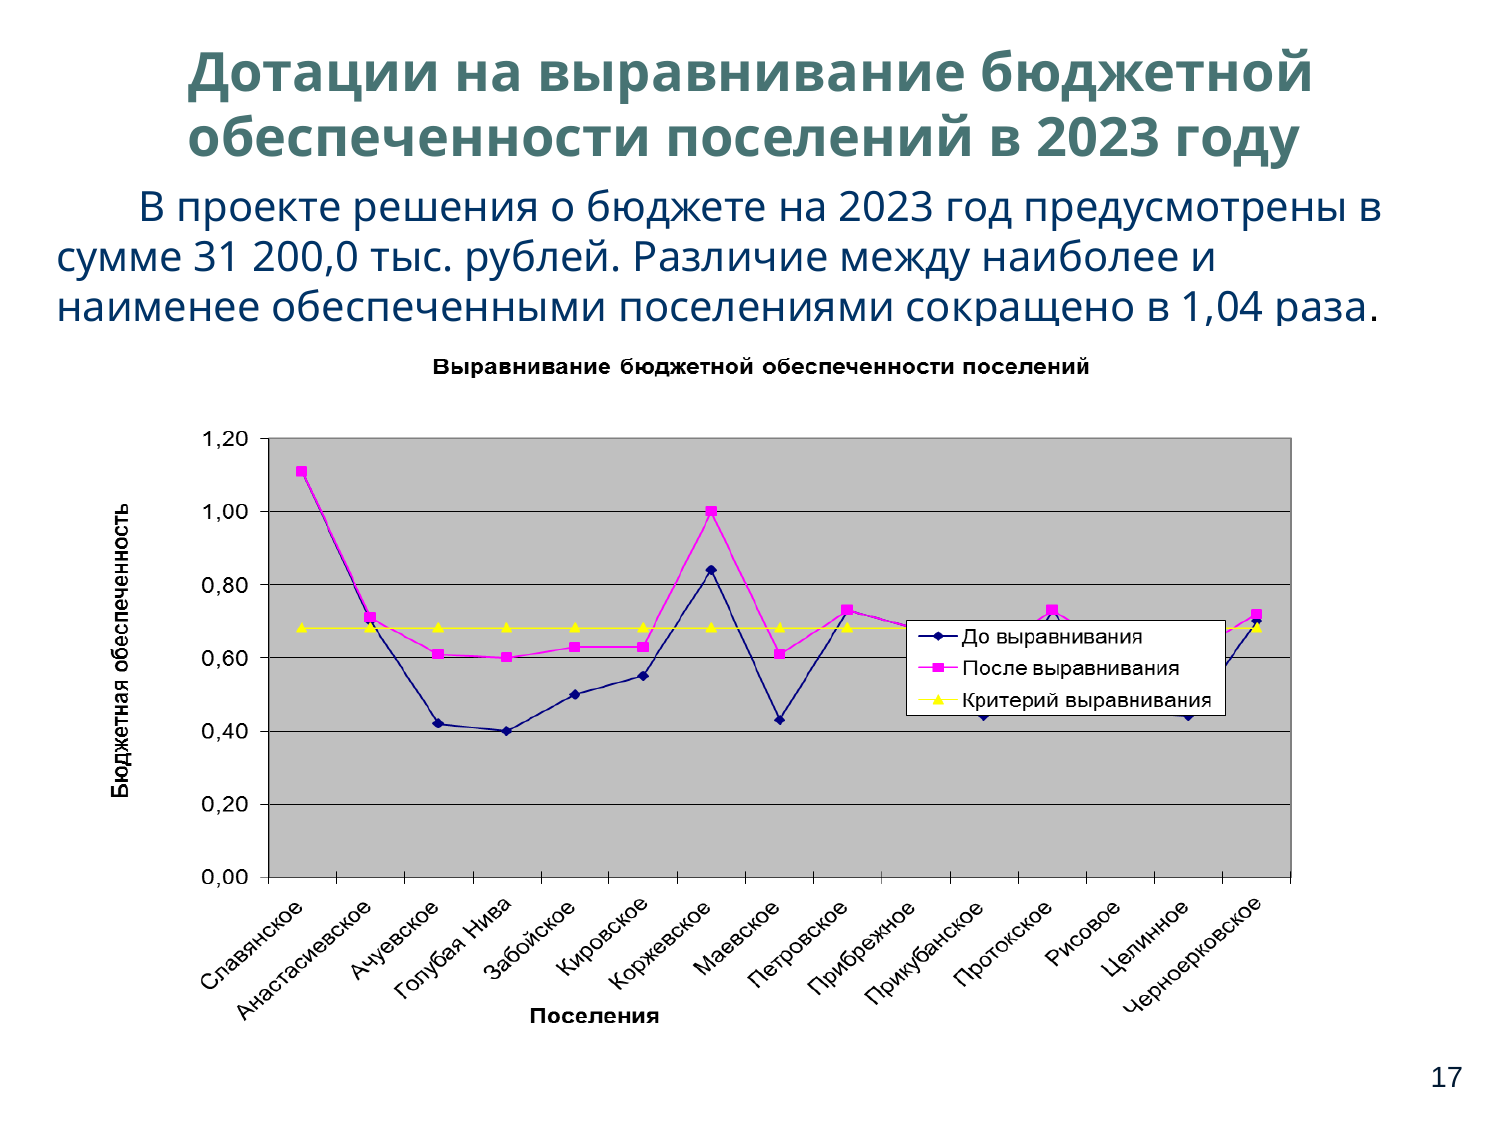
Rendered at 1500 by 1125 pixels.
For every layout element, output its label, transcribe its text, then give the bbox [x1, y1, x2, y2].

slide_number 17 [1128, 1023, 1478, 1102]
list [76, 325, 1436, 1062]
text_box В проекте решения о бюджете на 2023 год предусмотрены в сумме 31 200,0 тыс. рублей. Различие между наиболее и наименее обеспеченными поселениями сокращено в 1,04 раза. [41, 172, 1441, 338]
title Дотации на выравнивание бюджетной обеспеченности поселений в 2023 году [76, 19, 1427, 172]
